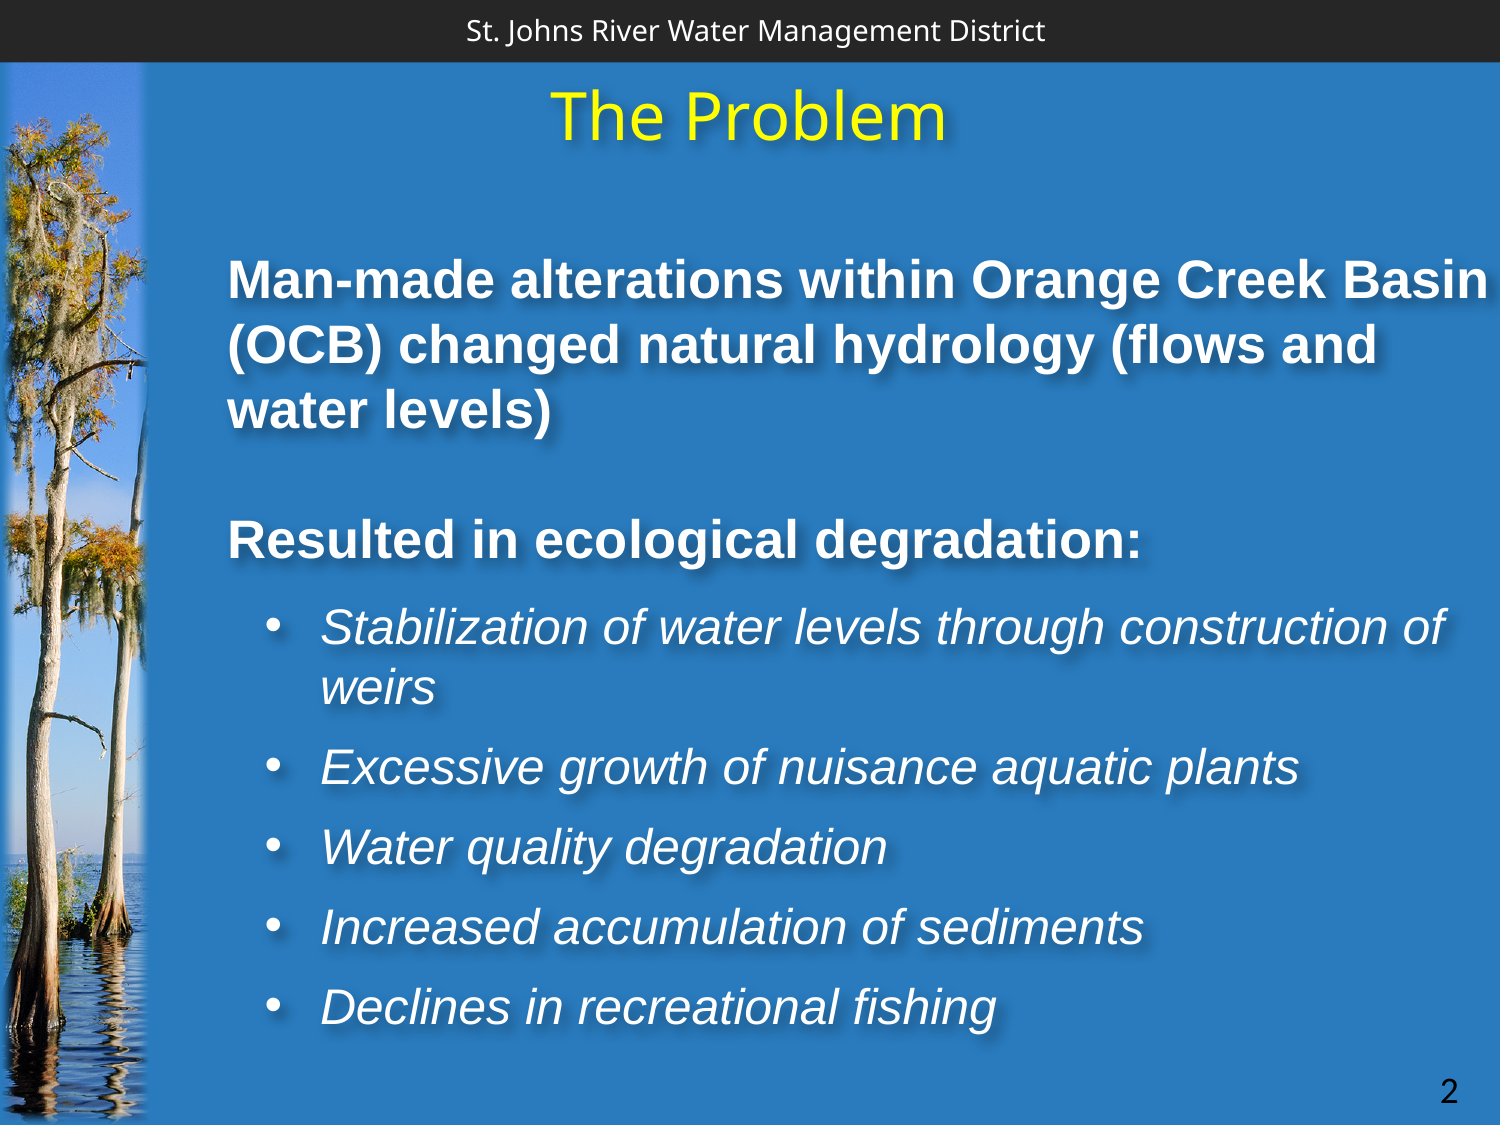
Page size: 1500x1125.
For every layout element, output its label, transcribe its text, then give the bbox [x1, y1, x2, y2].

picture [0, 162, 150, 1125]
text_box Man-made alterations within Orange Creek Basin (OCB) changed natural hydrology (flows and water levels) Resulted in ecological degradation: Stabilization of water levels through construction of weirs Excessive growth of nuisance aquatic plants Water quality degradation Increased accumulation of sediments Declines in recreational fishing [212, 237, 1500, 1092]
text_box The Problem [0, 66, 1500, 162]
text_box 2 [1424, 1058, 1496, 1119]
